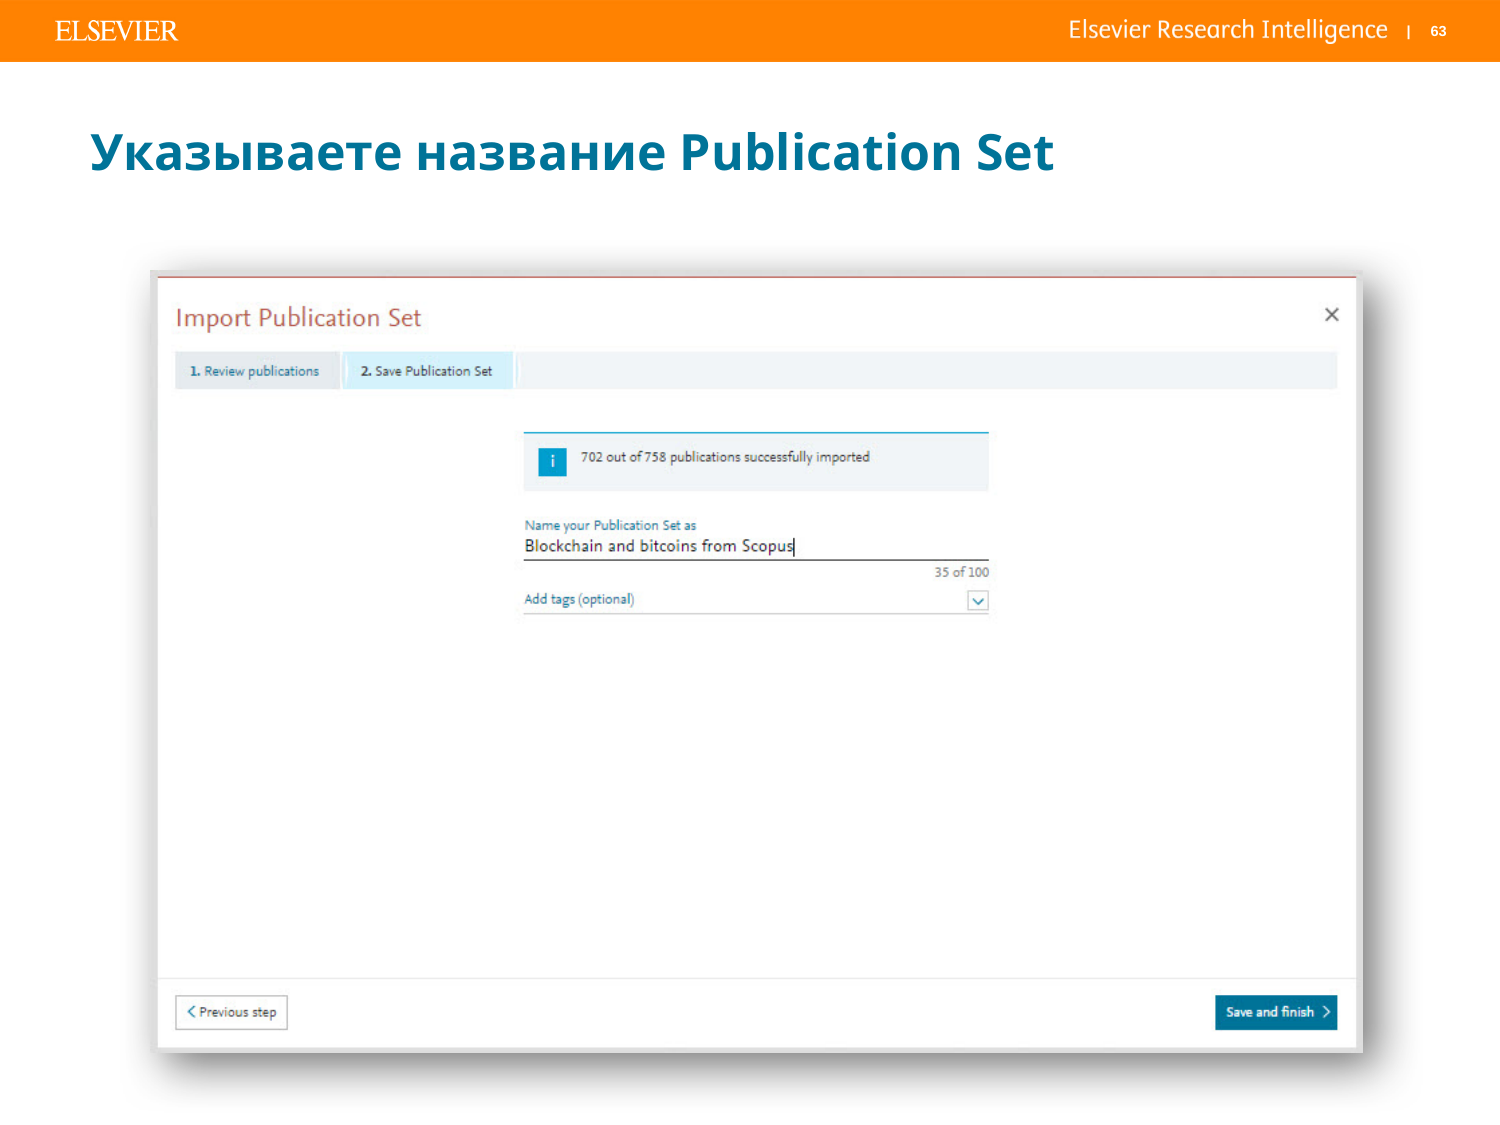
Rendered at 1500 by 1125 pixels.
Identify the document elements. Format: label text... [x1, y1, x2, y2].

picture [0, 0, 1500, 62]
picture [149, 270, 1363, 1054]
title Указываете название Publication Set [75, 115, 1427, 185]
